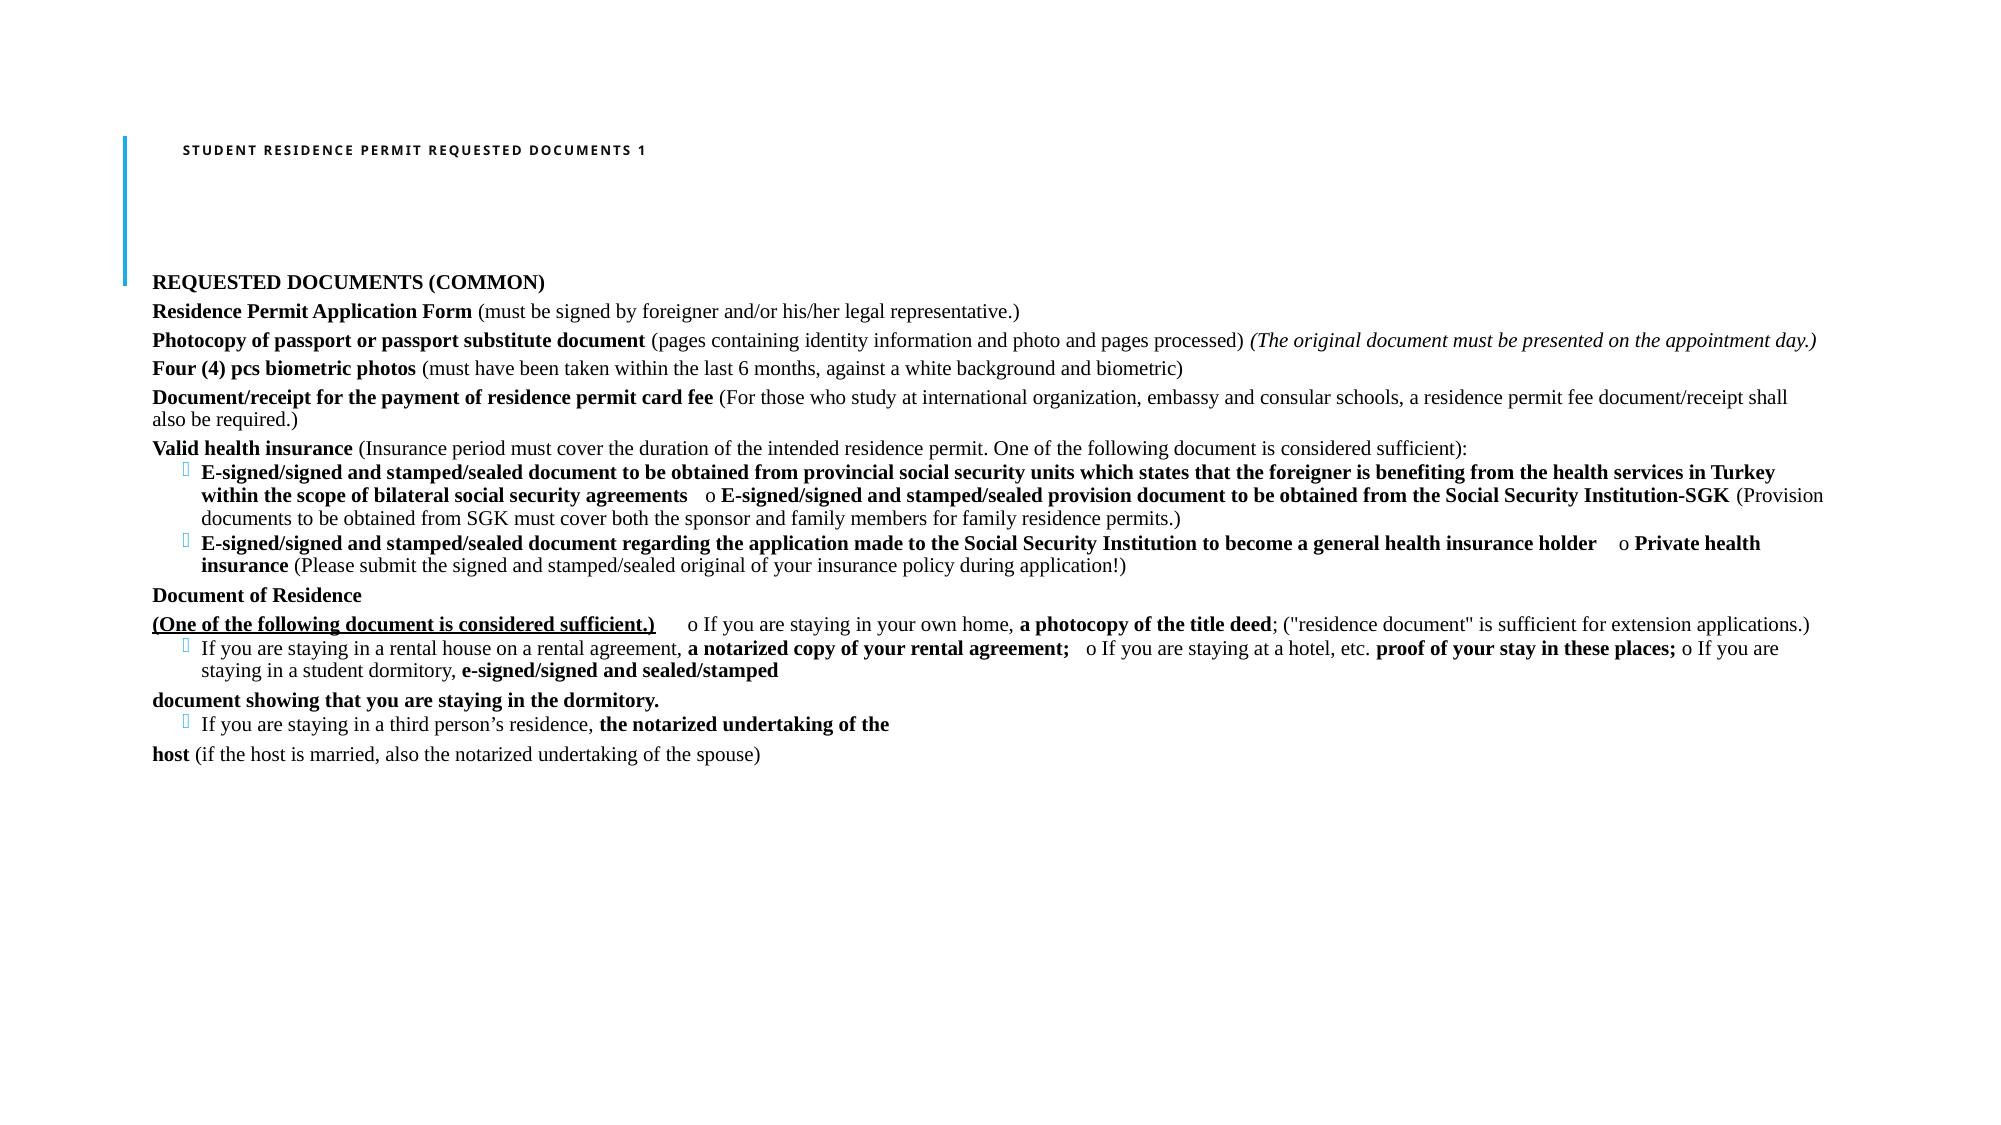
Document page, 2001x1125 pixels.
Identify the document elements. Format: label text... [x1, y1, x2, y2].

list REQUESTED DOCUMENTS (COMMON) Residence Permit Application Form (must be signed by foreigner and/or his/her legal representative.) Photocopy of passport or passport substitute document (pages containing identity information and photo and pages processed) (The original document must be presented on the appointment day.) Four (4) pcs biometric photos (must have been taken within the last 6 months, against a white background and biometric) Document/receipt for the payment of residence permit card fee (For those who study at international organization, embassy and consular schools, a residence permit fee document/receipt shall also be required.) Valid health insurance (Insurance period must cover the duration of the intended residence permit. One of the following document is considered sufficient): E-signed/signed and stamped/sealed document to be obtained from provincial social security units which states that the foreigner is benefiting from the health services in Turkey within the scope of bilateral social security agreements o E-signed/signed and stamped/sealed provision document to be obtained from the Social Security Institution-SGK (Provision documents to be obtained from SGK must cover both the sponsor and family members for family residence permits.) E-signed/signed and stamped/sealed document regarding the application made to the Social Security Institution to become a general health insurance holder o Private health insurance (Please submit the signed and stamped/sealed original of your insurance policy during application!) Document of Residence (One of the following document is considered sufficient.) o If you are staying in your own home, a photocopy of the title deed; ("residence document" is sufficient for extension applications.) If you are staying in a rental house on a rental agreement, a notarized copy of your rental agreement; o If you are staying at a hotel, etc. proof of your stay in these places; o If you are staying in a student dormitory, e-signed/signed and sealed/stamped document showing that you are staying in the dormitory. If you are staying in a third person’s residence, the notarized undertaking of the host (if the host is married, also the notarized undertaking of the spouse) [132, 264, 1833, 826]
title STUDENT RESIDENCE PERMIT REQUESTED DOCUMENTS 1 [168, 136, 1763, 191]
